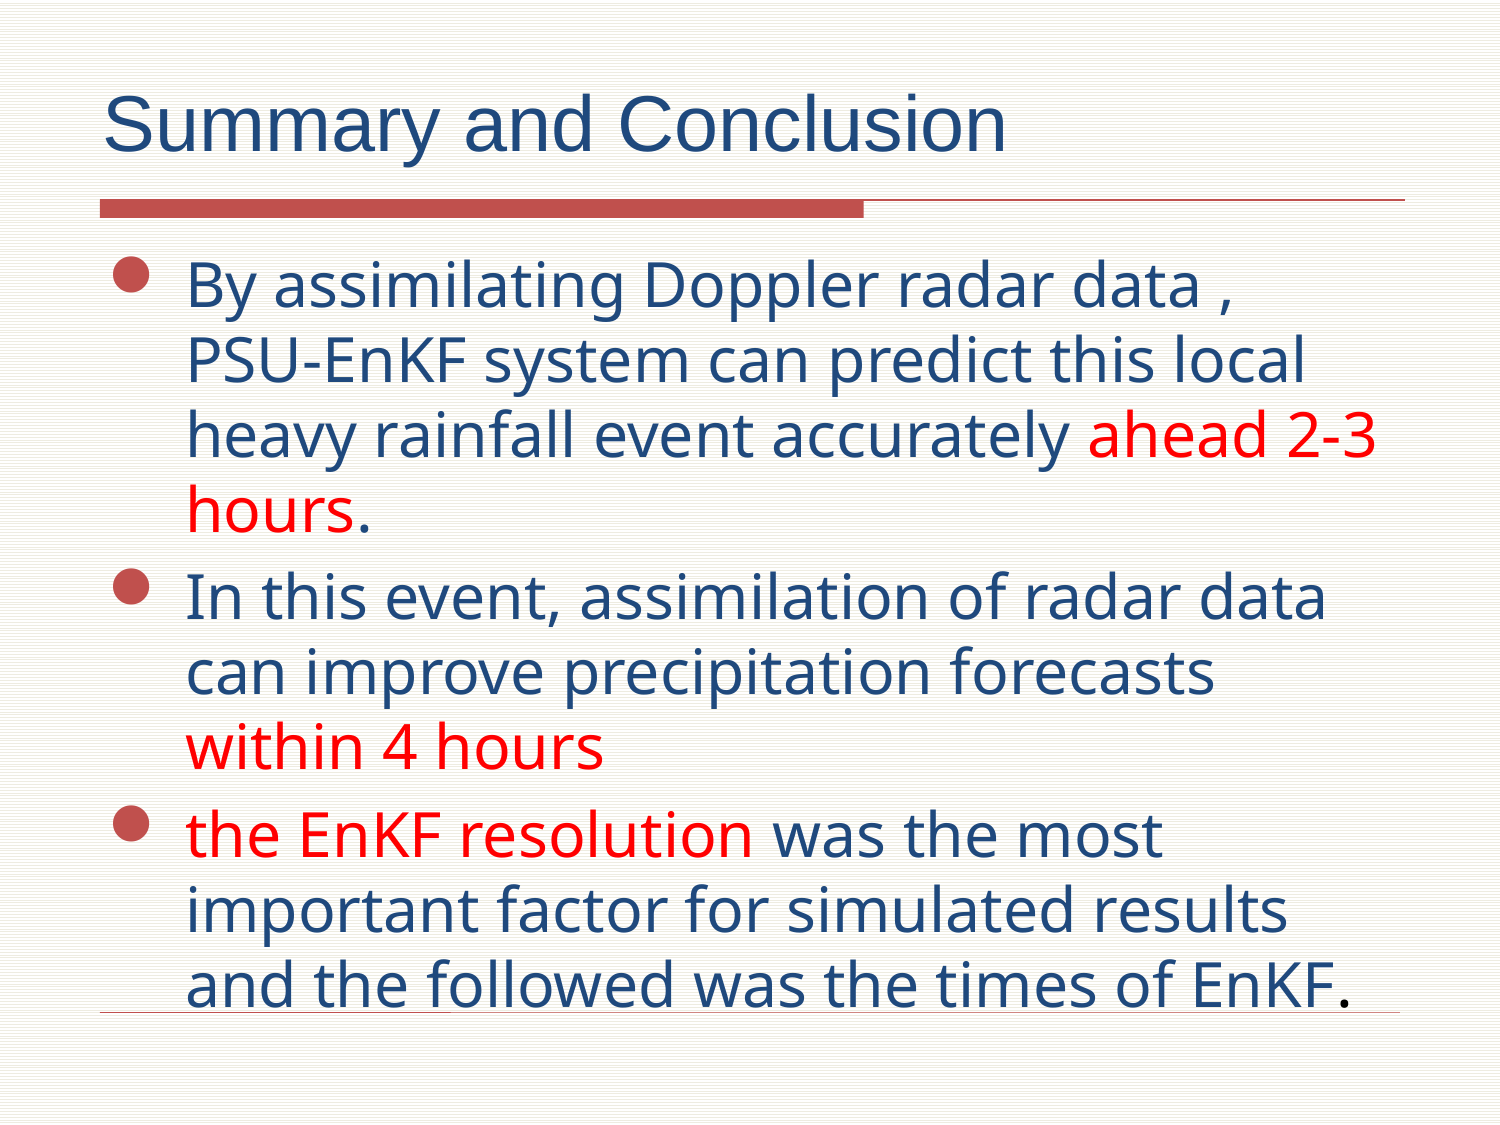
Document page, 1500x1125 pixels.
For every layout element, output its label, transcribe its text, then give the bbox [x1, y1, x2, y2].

list By assimilating Doppler radar data , PSU-EnKF system can predict this local heavy rainfall event accurately ahead 2-3 hours. In this event, assimilation of radar data can improve precipitation forecasts within 4 hours the EnKF resolution was the most important factor for simulated results and the followed was the times of EnKF. [92, 237, 1406, 988]
title Summary and Conclusion [87, 62, 1400, 175]
